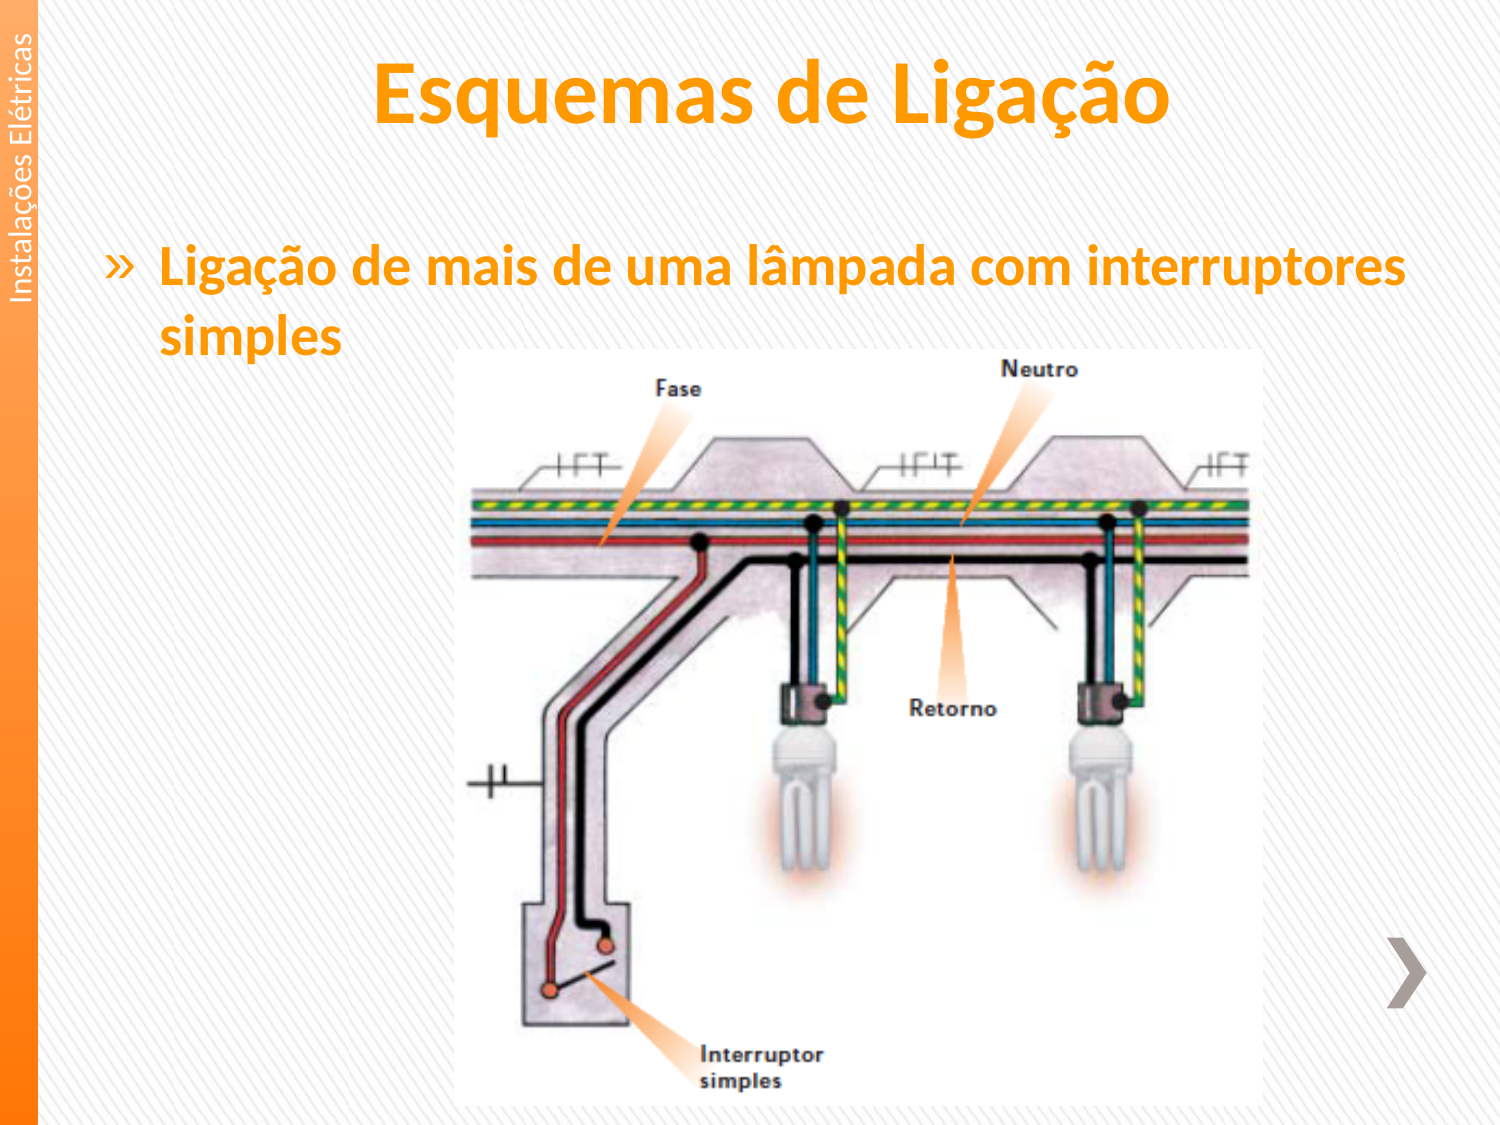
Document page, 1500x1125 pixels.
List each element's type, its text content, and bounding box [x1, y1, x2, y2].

text_box Esquemas de Ligação [46, 30, 1500, 149]
text_box Instalações Elétricas [0, 18, 46, 319]
list Ligação de mais de uma lâmpada com interruptores simples [88, 219, 1465, 445]
picture [454, 349, 1264, 1107]
